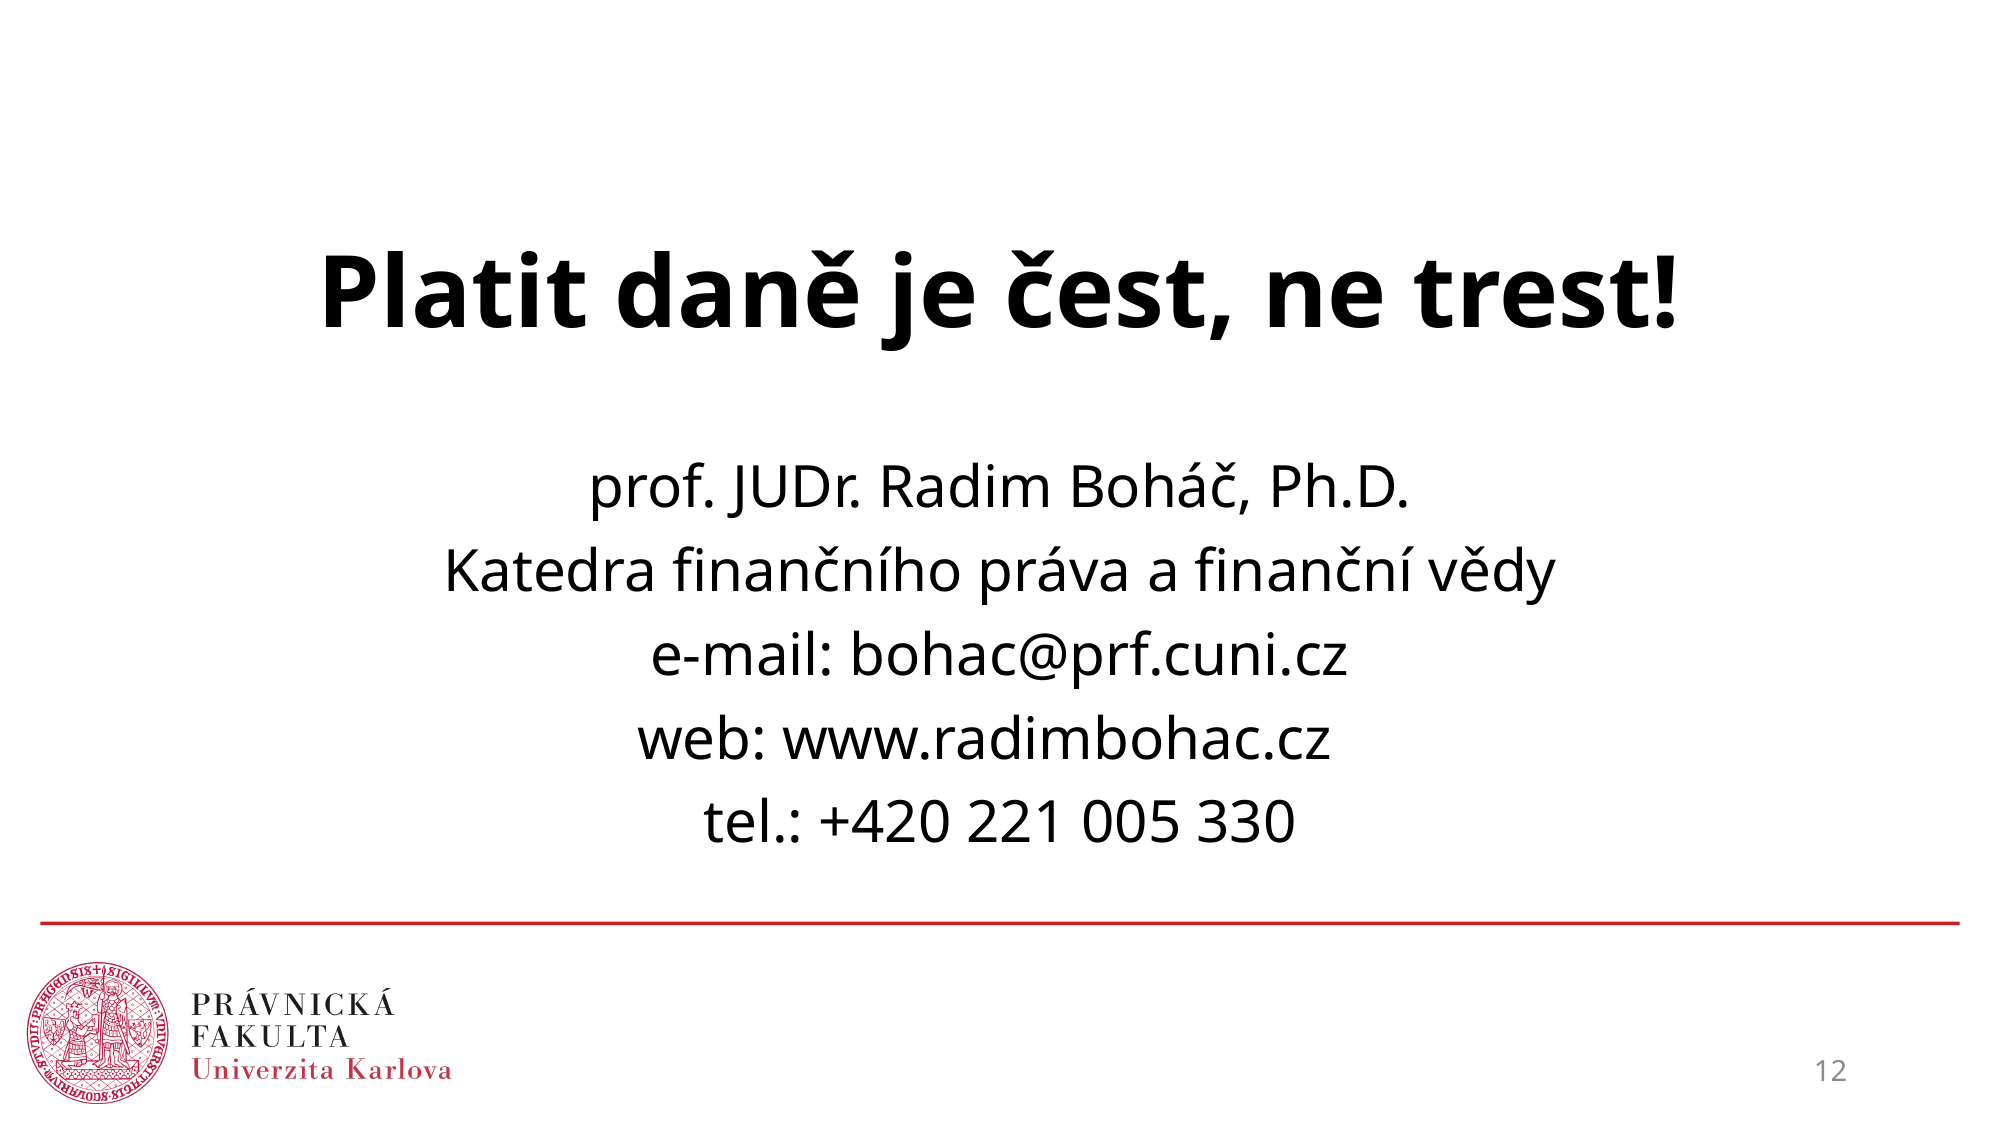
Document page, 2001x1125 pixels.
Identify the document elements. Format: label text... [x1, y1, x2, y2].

slide_number 12 [1412, 1042, 1863, 1103]
list prof. JUDr. Radim Boháč, Ph.D. Katedra finančního práva a finanční vědy e-mail: bohac@prf.cuni.cz web: www.radimbohac.cz tel.: +420 221 005 330 [137, 450, 1863, 905]
title Platit daně je čest, ne trest! [137, 178, 1863, 397]
picture [26, 962, 452, 1104]
